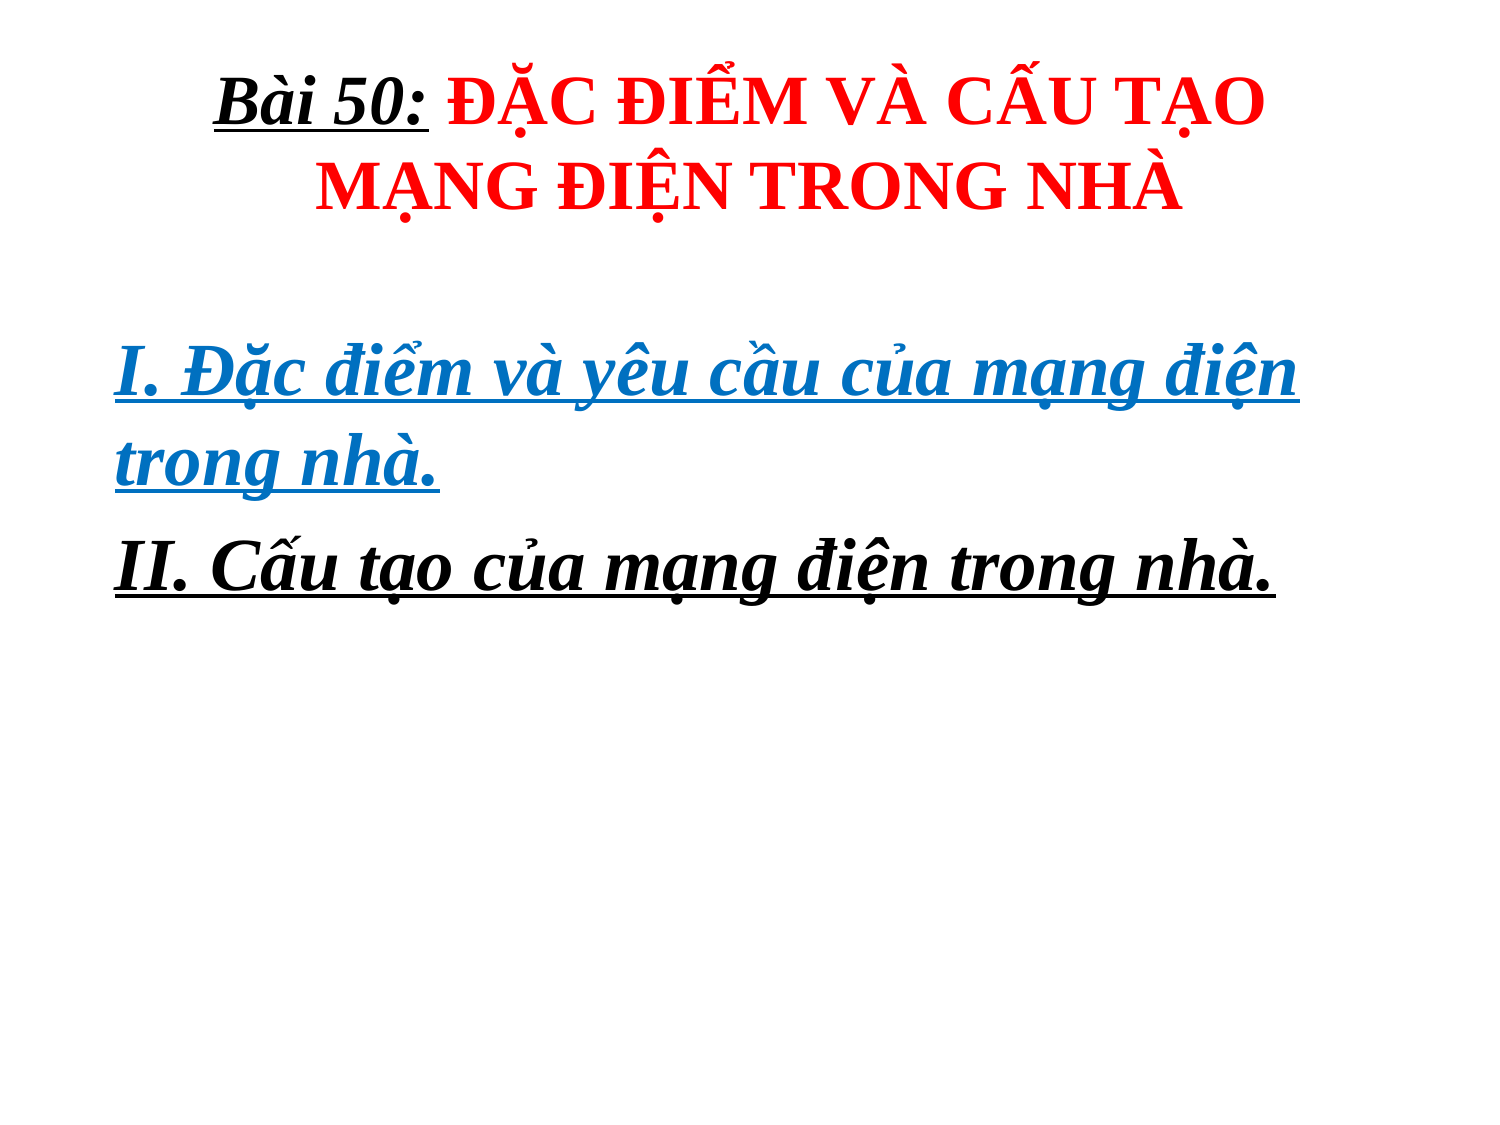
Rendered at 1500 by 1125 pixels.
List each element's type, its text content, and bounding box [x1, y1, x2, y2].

list I. Đặc điểm và yêu cầu của mạng điện trong nhà. II. Cấu tạo của mạng điện trong nhà. [99, 312, 1463, 1055]
title Bài 50: ĐẶC ĐIỂM VÀ CẤU TẠO MẠNG ĐIỆN TRONG NHÀ [75, 45, 1425, 233]
